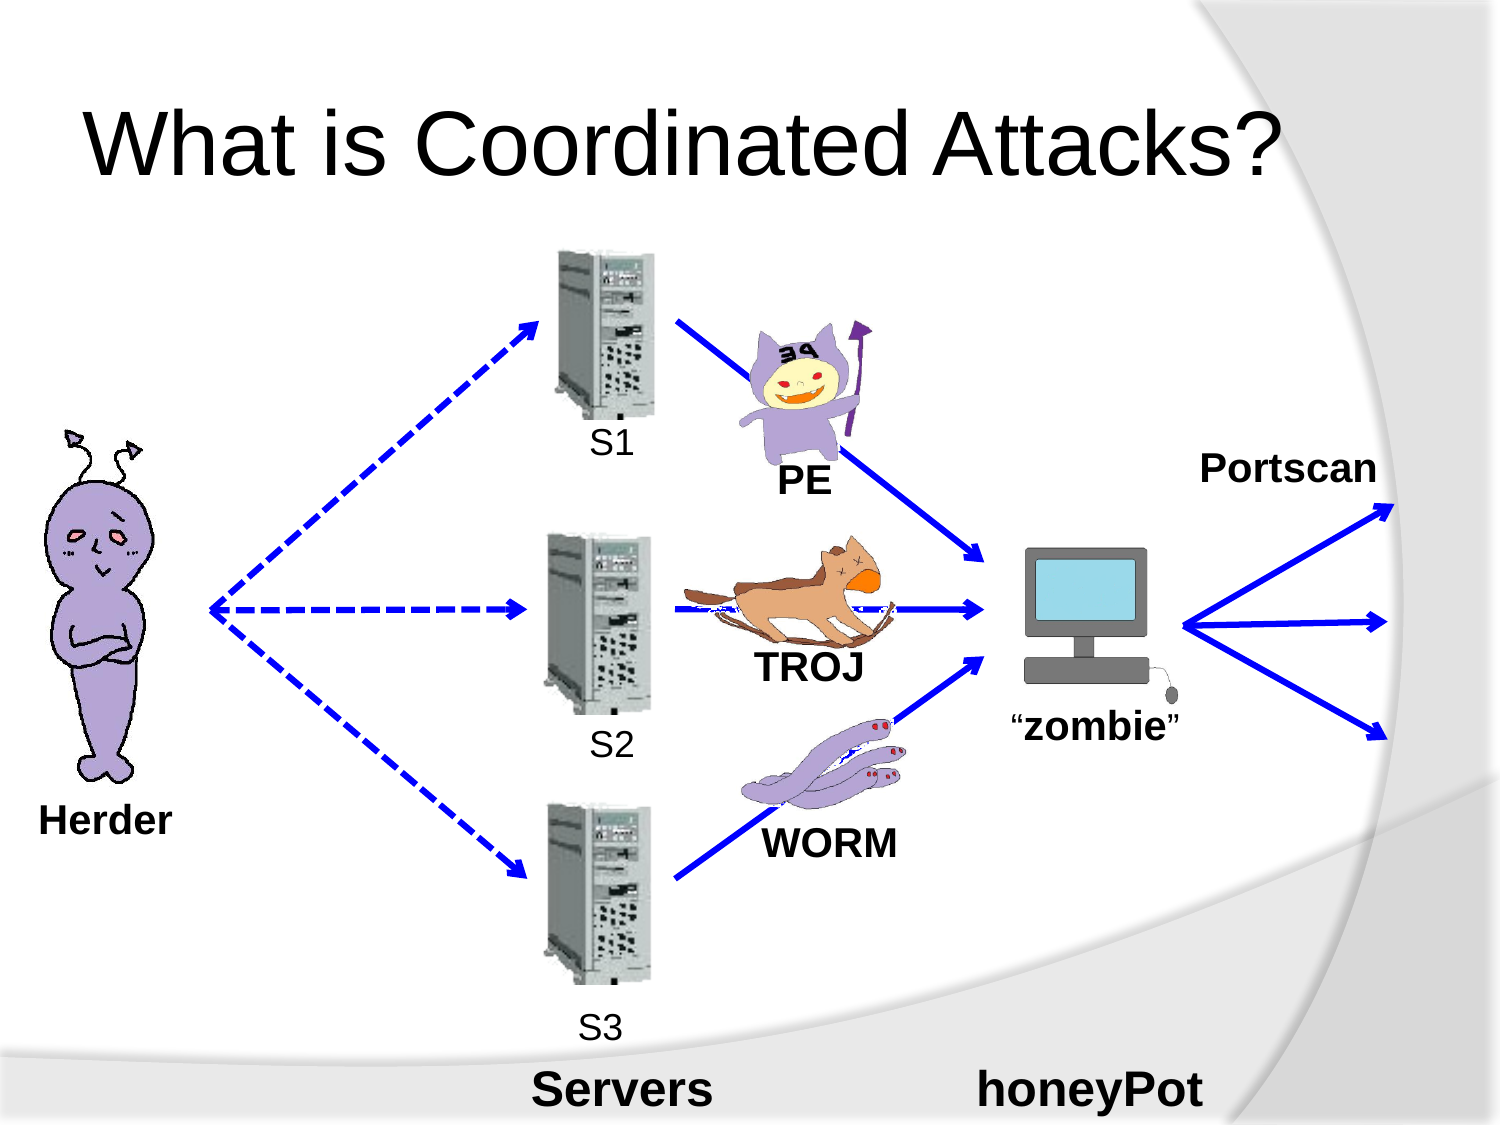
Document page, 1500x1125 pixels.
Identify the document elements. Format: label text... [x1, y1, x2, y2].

text_box Portscan [1184, 433, 1393, 494]
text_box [210, 621, 528, 880]
picture [527, 773, 676, 985]
text_box Servers [516, 1049, 730, 1124]
picture [537, 503, 671, 716]
title What is Coordinated Attacks? [74, 44, 1301, 233]
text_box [210, 320, 540, 611]
text_box “zombie” [996, 691, 1196, 757]
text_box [676, 320, 985, 563]
text_box S2 [574, 725, 650, 763]
picture [1019, 538, 1184, 713]
text_box S3 [562, 996, 639, 1049]
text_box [1183, 621, 1388, 627]
text_box Herder [23, 810, 188, 850]
picture [726, 714, 920, 821]
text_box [674, 655, 985, 880]
text_box honeyPot [961, 1049, 1219, 1124]
picture [679, 527, 897, 657]
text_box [1183, 503, 1395, 613]
picture [726, 316, 878, 469]
picture [538, 222, 678, 420]
picture [0, 421, 202, 800]
text_box S1 [574, 430, 650, 470]
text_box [1183, 636, 1388, 740]
